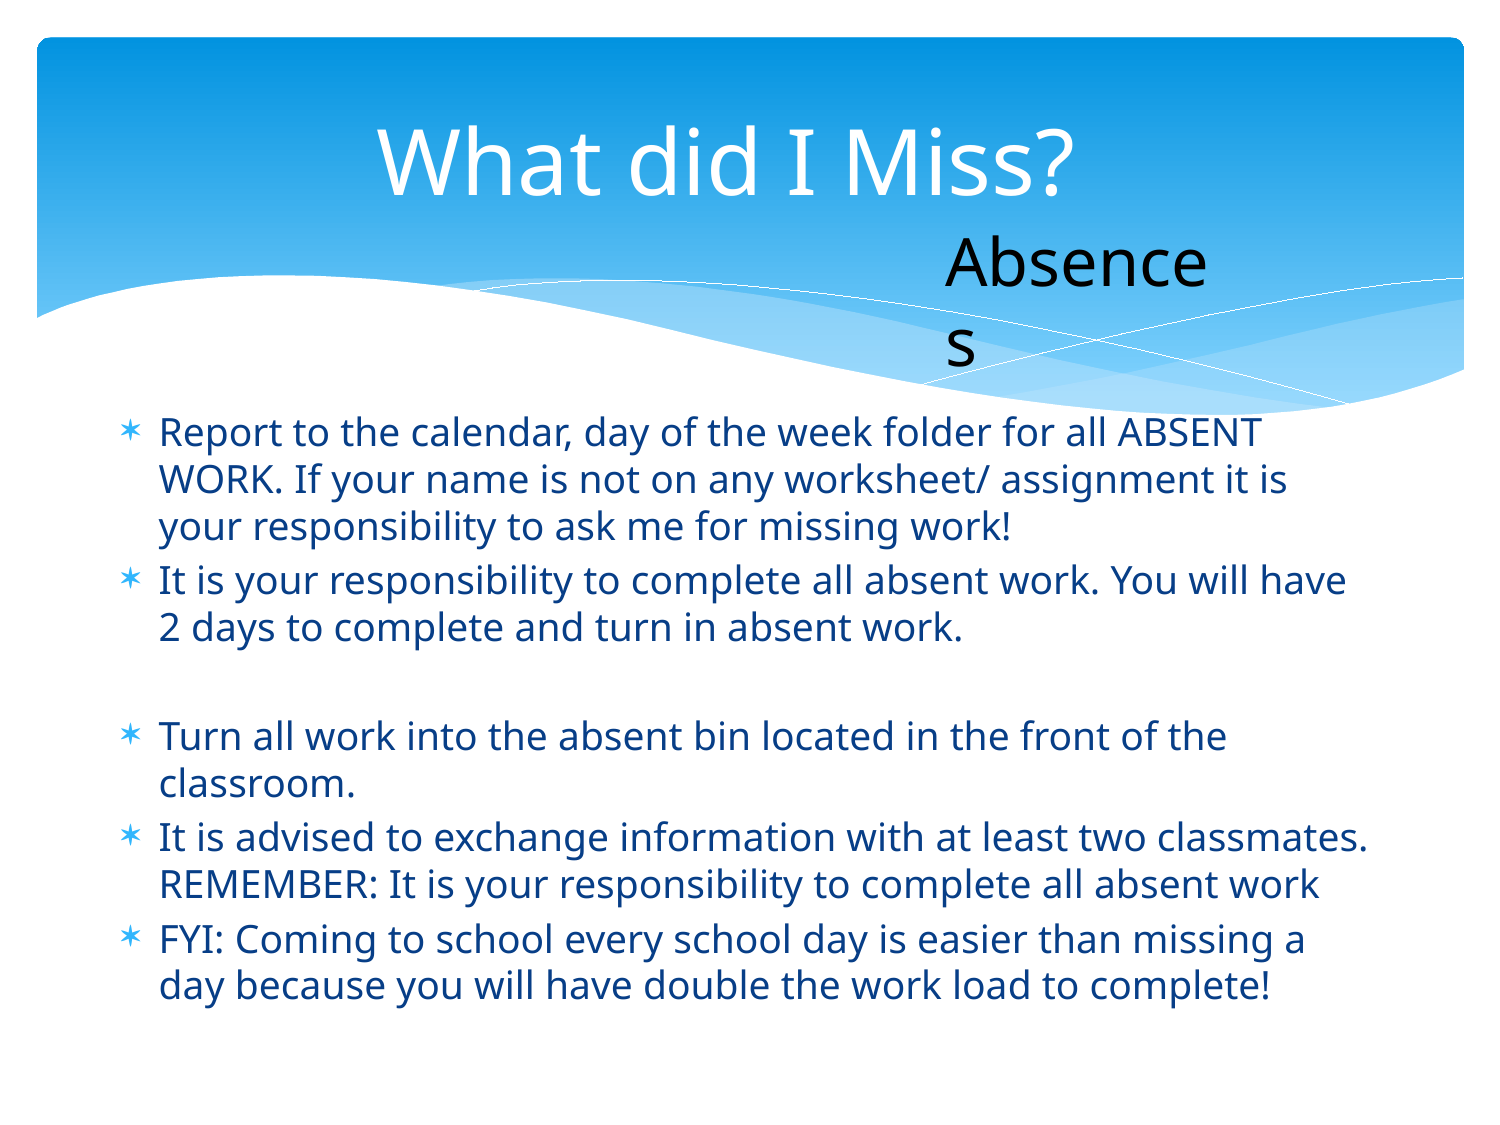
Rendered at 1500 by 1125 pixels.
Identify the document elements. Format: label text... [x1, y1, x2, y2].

title What did I Miss? [75, 55, 1425, 261]
text_box Absences [930, 212, 1241, 388]
list Report to the calendar, day of the week folder for all ABSENT WORK. If your name is not on any worksheet/ assignment it is your responsibility to ask me for missing work! It is your responsibility to complete all absent work. You will have 2 days to complete and turn in absent work. Turn all work into the absent bin located in the front of the classroom. It is advised to exchange information with at least two classmates. REMEMBER: It is your responsibility to complete all absent work FYI: Coming to school every school day is easier than missing a day because you will have double the work load to complete! [105, 400, 1390, 1063]
